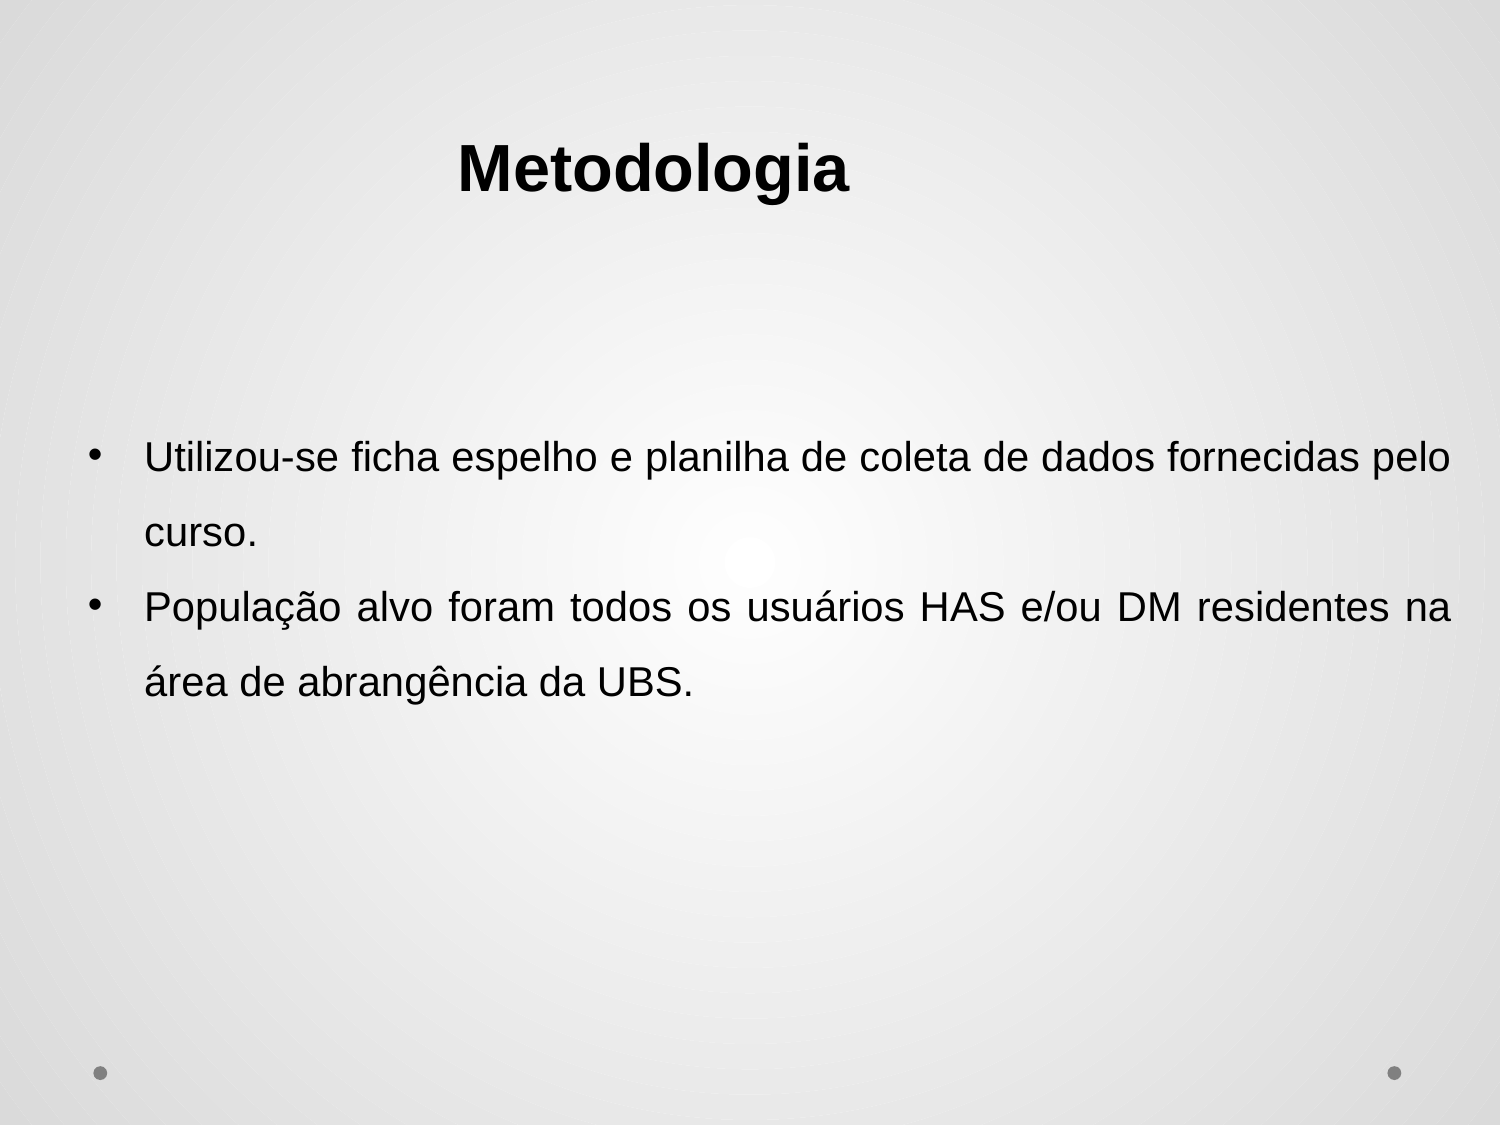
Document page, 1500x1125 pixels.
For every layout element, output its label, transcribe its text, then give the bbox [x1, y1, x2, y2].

text_box Metodologia [442, 117, 1500, 213]
text_box Utilizou-se ficha espelho e planilha de coleta de dados fornecidas pelo curso. População alvo foram todos os usuários HAS e/ou DM residentes na área de abrangência da UBS. [73, 397, 1467, 712]
